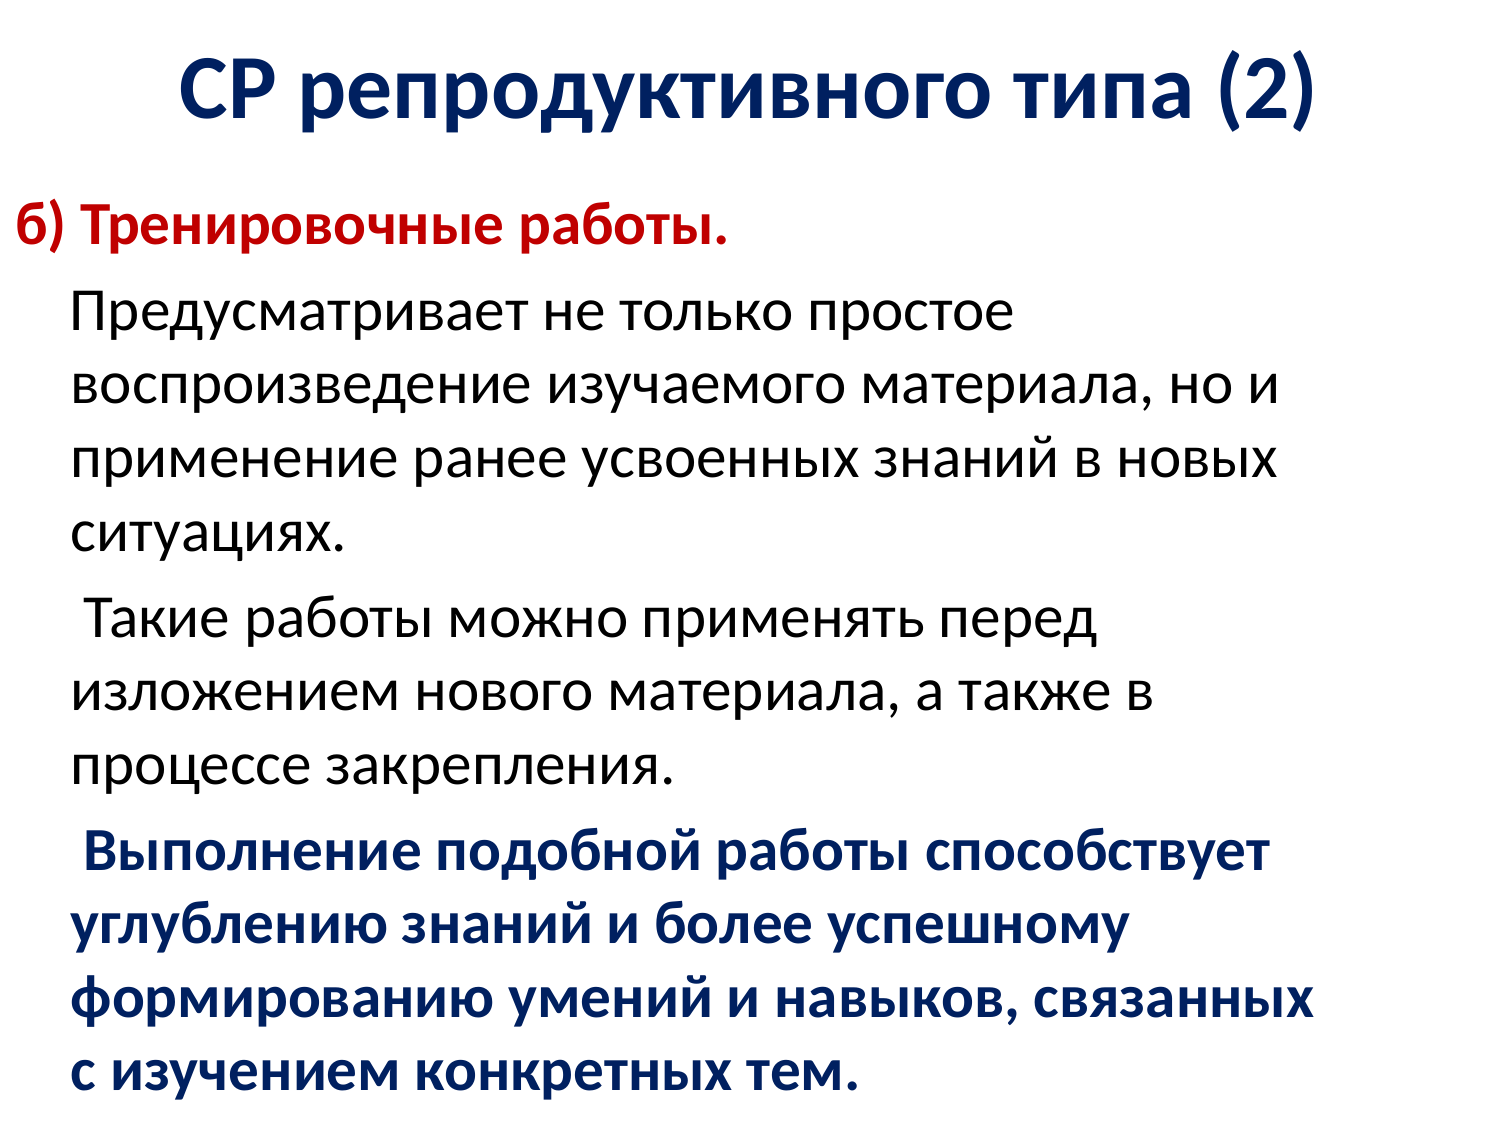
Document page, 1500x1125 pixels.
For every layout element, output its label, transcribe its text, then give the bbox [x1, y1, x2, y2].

title СР репродуктивного типа (2) [75, 0, 1425, 164]
list б) Тренировочные работы. Предусматривает не только простое воспроизведение изучаемого материала, но и применение ранее усвоенных знаний в новых ситуациях. Такие работы можно применять перед изложением нового материала, а также в процессе закрепления. Выполнение подобной работы способствует углублению знаний и более успешному формированию умений и навыков, связанных с изучением конкретных тем. [0, 175, 1348, 1125]
